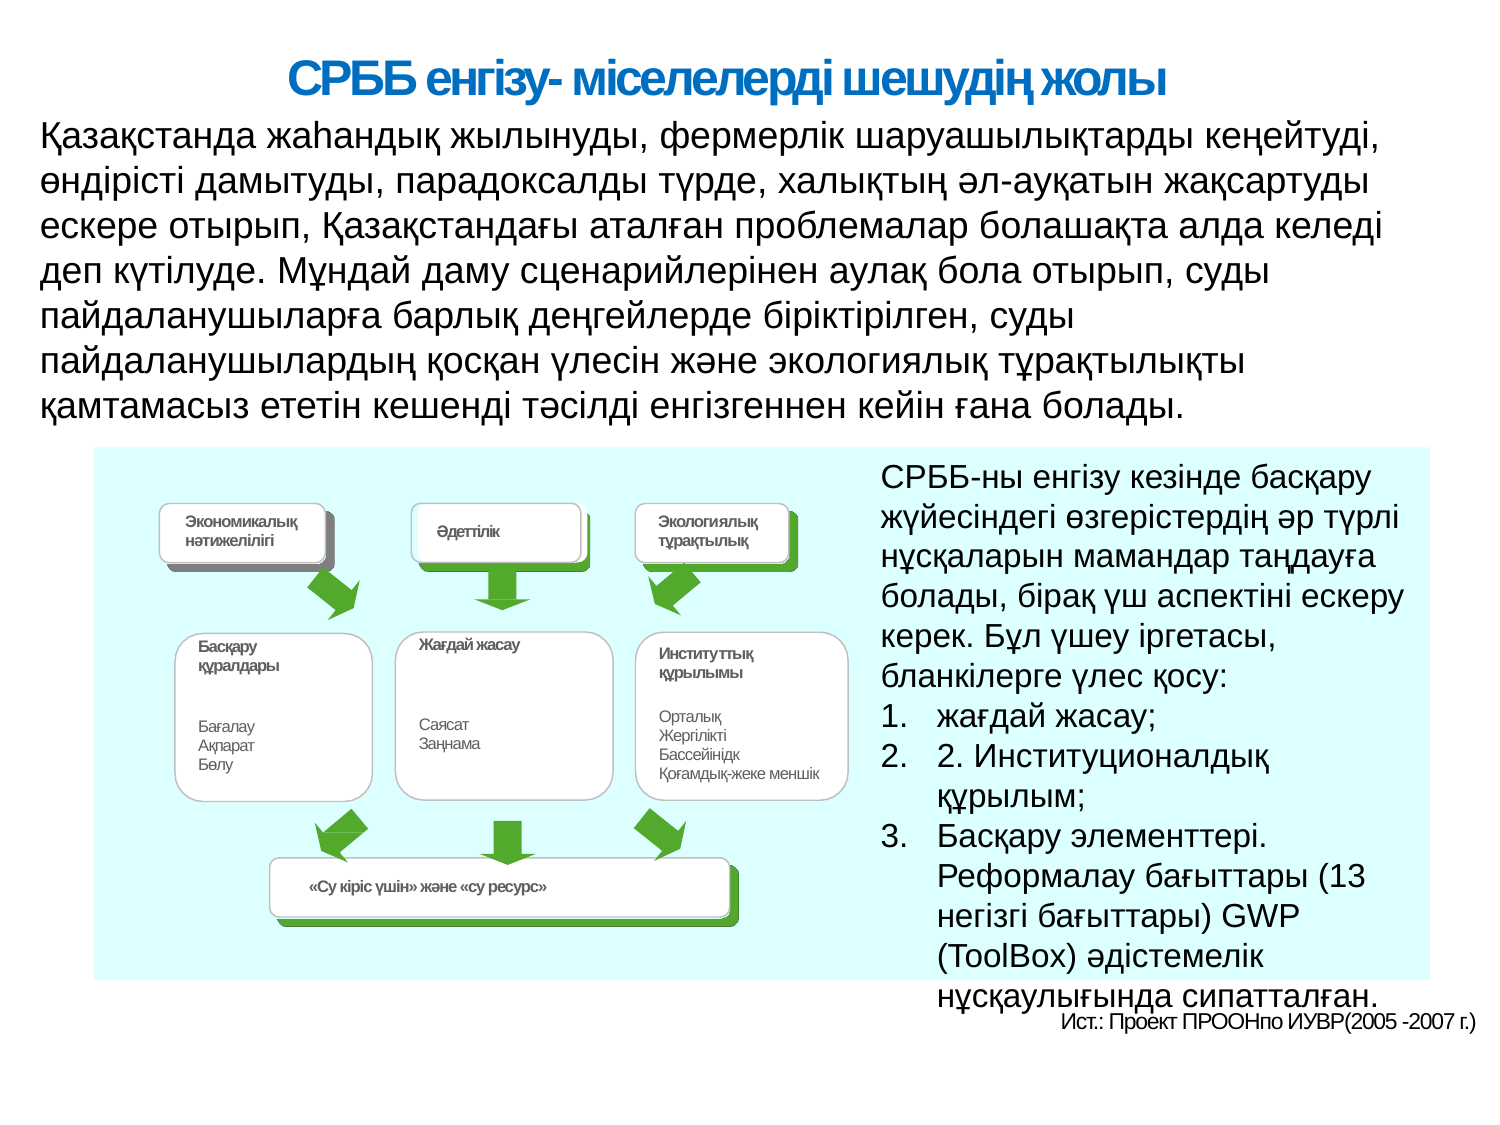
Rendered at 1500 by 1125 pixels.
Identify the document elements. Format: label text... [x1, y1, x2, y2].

text_box Ист.: Проект ПРООНпо ИУВР(2005 -2007 г.) [1058, 1007, 1486, 1035]
text_box СРББ-ны енгізу кезінде басқару жүйесіндегі өзгерістердің әр түрлі нұсқаларын мамандар таңдауға болады, бірақ үш аспектіні ескеру керек. Бұл үшеу іргетасы, бланкілерге үлес қосу: жағдай жасау; 2. Институционалдық құрылым; Басқару элементтері. Реформалау бағыттары (13 негізгі бағыттары) GWP (ToolBox) әдістемелік нұсқаулығында сипатталған. [865, 447, 1430, 1022]
text_box [93, 447, 865, 980]
text_box СРББ енгізу- міселелерді шешудің жолы [285, 49, 1224, 104]
text_box Қазақстанда жаһандық жылынуды, фермерлік шаруашылықтарды кеңейтуді, өндірісті дамытуды, парадоксалды түрде, халықтың әл-ауқатын жақсартуды ескере отырып, Қазақстандағы аталған проблемалар болашақта алда келеді деп күтілуде. Мұндай даму сценарийлерінен аулақ бола отырып, суды пайдаланушыларға барлық деңгейлерде біріктірілген, суды пайдаланушылардың қосқан үлесін және экологиялық тұрақтылықты қамтамасыз ететін кешенді тәсілді енгізгеннен кейін ғана болады. [24, 104, 1430, 434]
